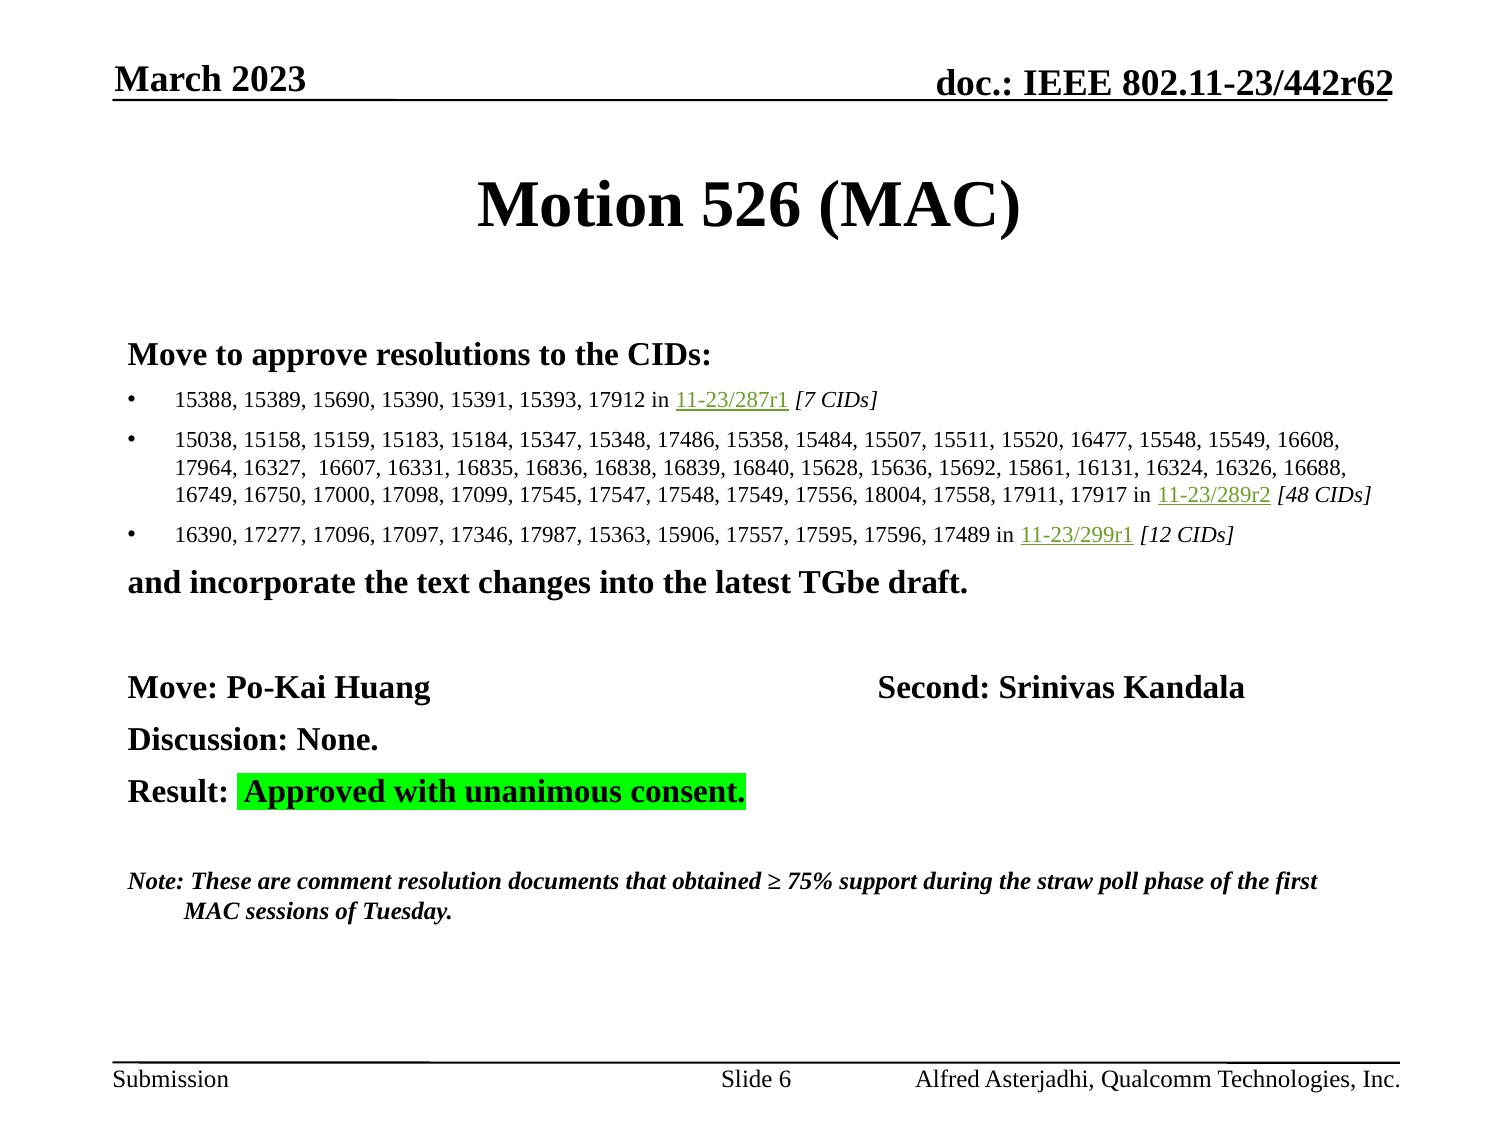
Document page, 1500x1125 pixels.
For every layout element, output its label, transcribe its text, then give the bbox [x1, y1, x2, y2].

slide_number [114, 54, 423, 100]
slide_number Slide 6 [712, 1061, 800, 1123]
list Move to approve resolutions to the CIDs: 15388, 15389, 15690, 15390, 15391, 15393, 17912 in 11-23/287r1 [7 CIDs] 15038, 15158, 15159, 15183, 15184, 15347, 15348, 17486, 15358, 15484, 15507, 15511, 15520, 16477, 15548, 15549, 16608, 17964, 16327, 16607, 16331, 16835, 16836, 16838, 16839, 16840, 15628, 15636, 15692, 15861, 16131, 16324, 16326, 16688, 16749, 16750, 17000, 17098, 17099, 17545, 17547, 17548, 17549, 17556, 18004, 17558, 17911, 17917 in 11-23/289r2 [48 CIDs] 16390, 17277, 17096, 17097, 17346, 17987, 15363, 15906, 17557, 17595, 17596, 17489 in 11-23/299r1 [12 CIDs] and incorporate the text changes into the latest TGbe draft. Move: Po-Kai Huang Second: Srinivas Kandala Discussion: None. Result: Approved with unanimous consent. Note: These are comment resolution documents that obtained ≥ 75% support during the straw poll phase of the first MAC sessions of Tuesday. [112, 324, 1388, 1063]
footer Alfred Asterjadhi, Qualcomm Technologies, Inc. [878, 1061, 1402, 1093]
title Motion 526 (MAC) [112, 112, 1388, 288]
